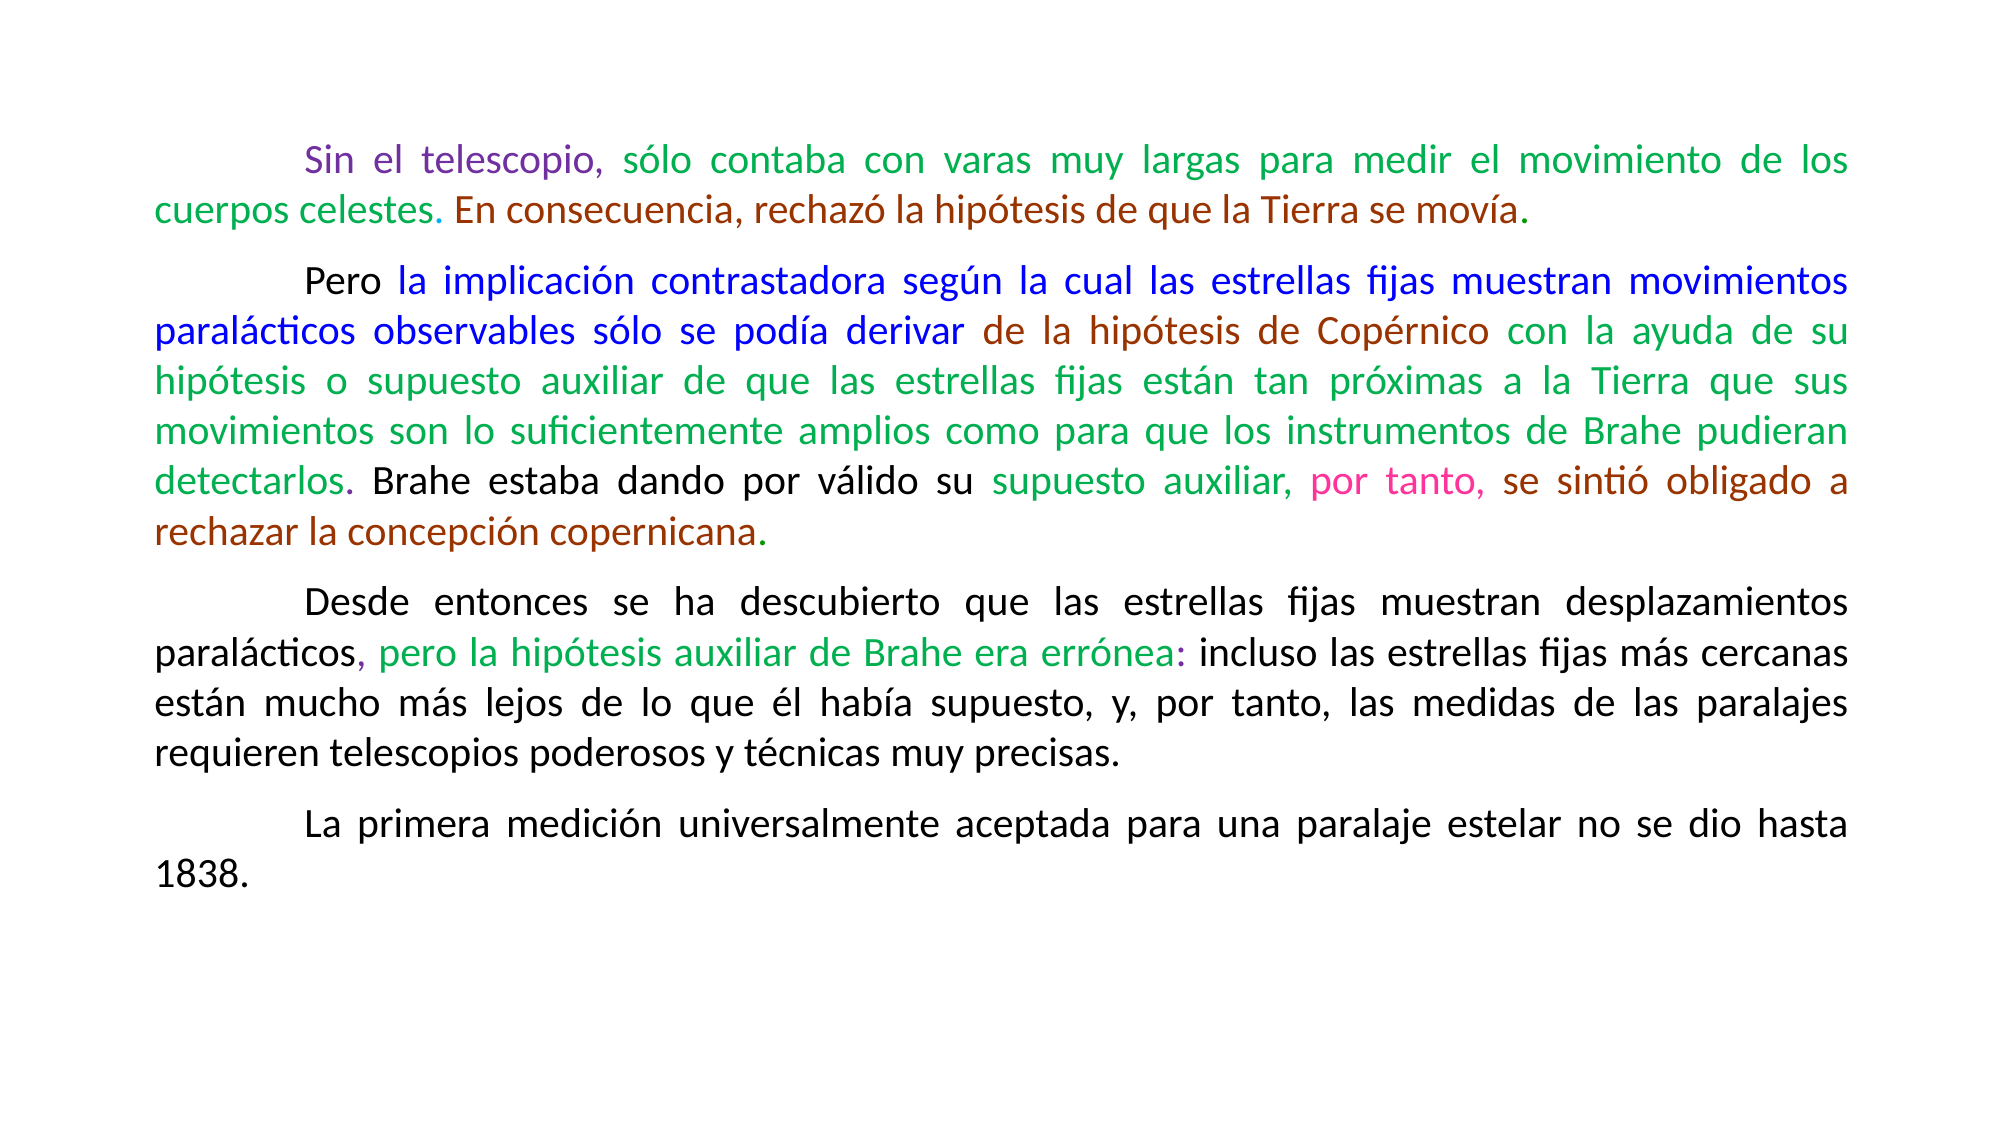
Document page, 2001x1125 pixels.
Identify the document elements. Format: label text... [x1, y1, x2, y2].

subtitle Sin el telescopio, sólo contaba con varas muy largas para medir el movimiento de los cuerpos celestes. En consecuencia, rechazó la hipótesis de que la Tierra se movía. Pero la implicación contrastadora según la cual las estrellas fijas muestran movimientos paralácticos observables sólo se podía derivar de la hipótesis de Copérnico con la ayuda de su hipótesis o supuesto auxiliar de que las estrellas fijas están tan próximas a la Tierra que sus movimientos son lo suficientemente amplios como para que los instrumentos de Brahe pudieran detectarlos. Brahe estaba dando por válido su supuesto auxiliar, por tanto, se sintió obligado a rechazar la concepción copernicana. Desde entonces se ha descubierto que las estrellas fijas muestran desplazamientos paralácticos, pero la hipótesis auxiliar de Brahe era errónea: incluso las estrellas fijas más cercanas están mucho más lejos de lo que él había supuesto, y, por tanto, las medidas de las paralajes requieren telescopios poderosos y técnicas muy precisas. La primera medición universalmente aceptada para una paralaje estelar no se dio hasta 1838. [139, 124, 1865, 1078]
